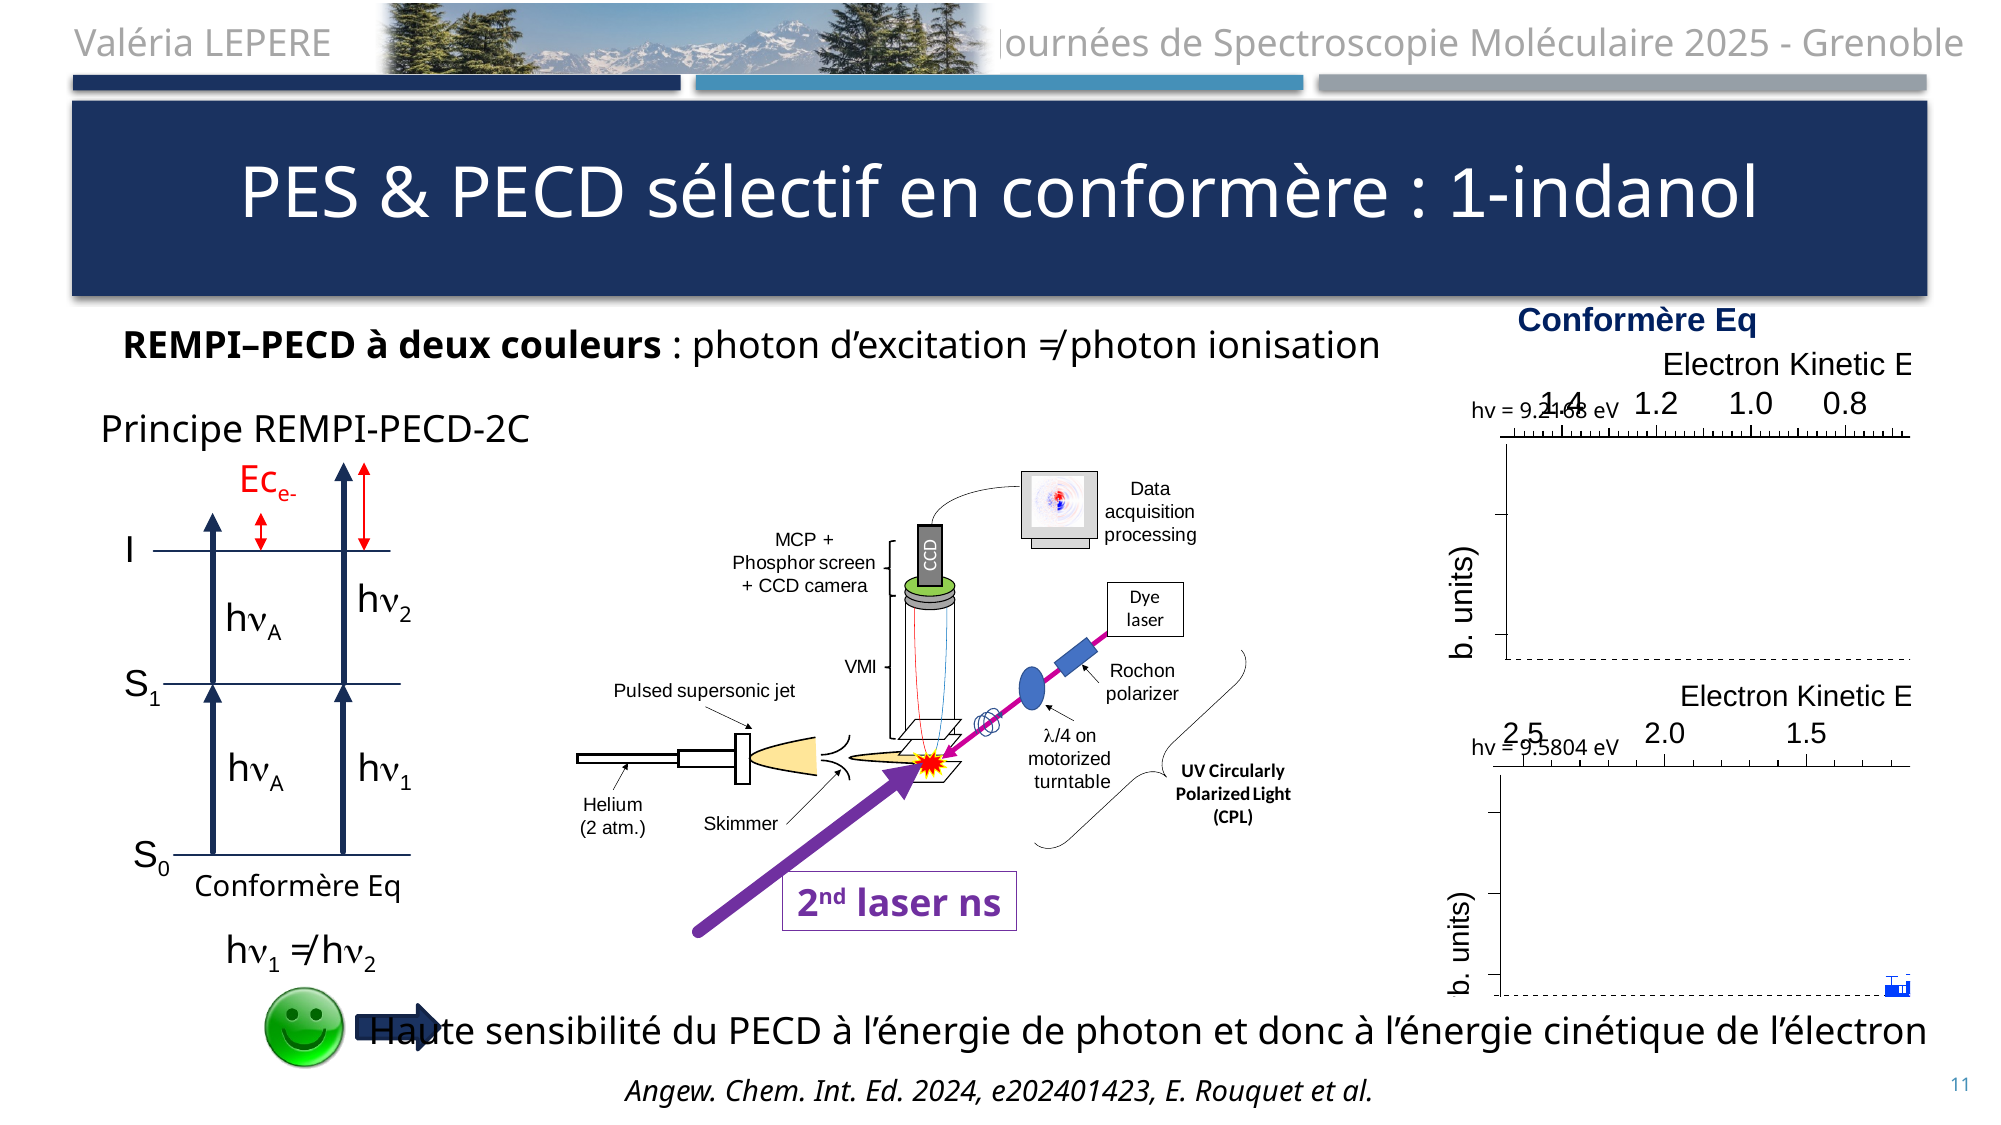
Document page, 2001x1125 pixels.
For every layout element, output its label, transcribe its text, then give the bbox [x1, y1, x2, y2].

text_box Angew. Chem. Int. Ed. 2024, e202401423, E. Rouquet et al. [610, 1064, 1390, 1115]
text_box Conformère Eq [1502, 290, 1773, 340]
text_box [1431, 342, 1911, 661]
picture [375, 2, 1001, 75]
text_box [697, 762, 1012, 933]
text_box Haute sensibilité du PECD à l’énergie de photon et donc à l’énergie cinétique de l’électron [358, 1000, 1945, 1060]
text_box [1431, 676, 1911, 997]
text_box Journées de Spectroscopie Moléculaire 2025 - Grenoble [1006, 11, 1981, 72]
text_box REMPI–PECD à deux couleurs : photon d’excitation ≠ photon ionisation [107, 313, 1405, 374]
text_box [101, 397, 531, 980]
text_box PES & PECD sélectif en conformère : 1-indanol [0, 149, 2000, 241]
text_box Valéria LEPERE [59, 11, 347, 72]
slide_number 11 [1813, 1055, 1987, 1116]
picture [258, 981, 353, 1074]
picture [566, 469, 1309, 851]
